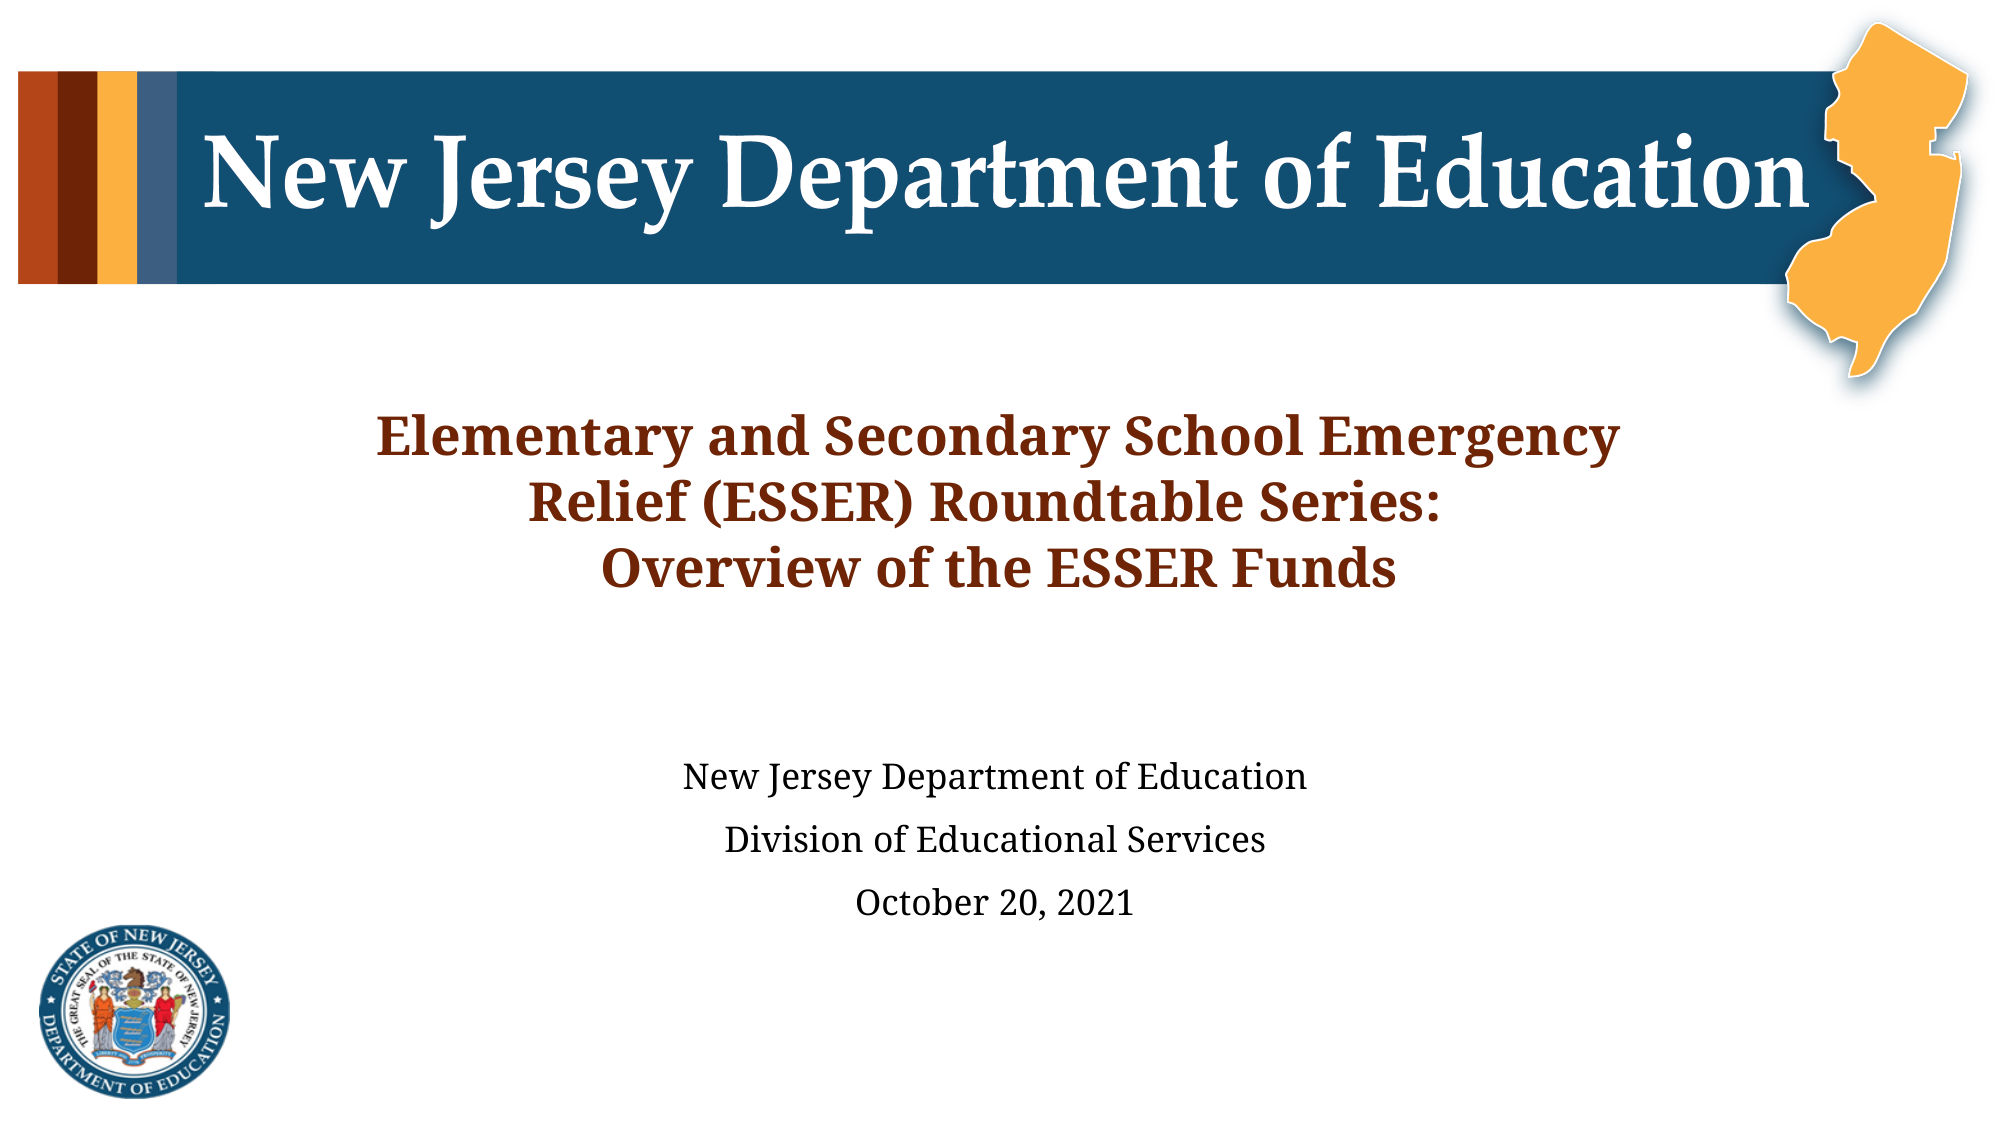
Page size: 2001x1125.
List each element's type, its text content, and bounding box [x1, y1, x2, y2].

title Elementary and Secondary School Emergency Relief (ESSER) Roundtable Series: Overview of the ESSER Funds [361, 325, 1637, 609]
picture [39, 924, 230, 1099]
subtitle New Jersey Department of Education Division of Educational Services October 20, 2021 [357, 740, 1633, 937]
picture [18, 0, 2000, 418]
